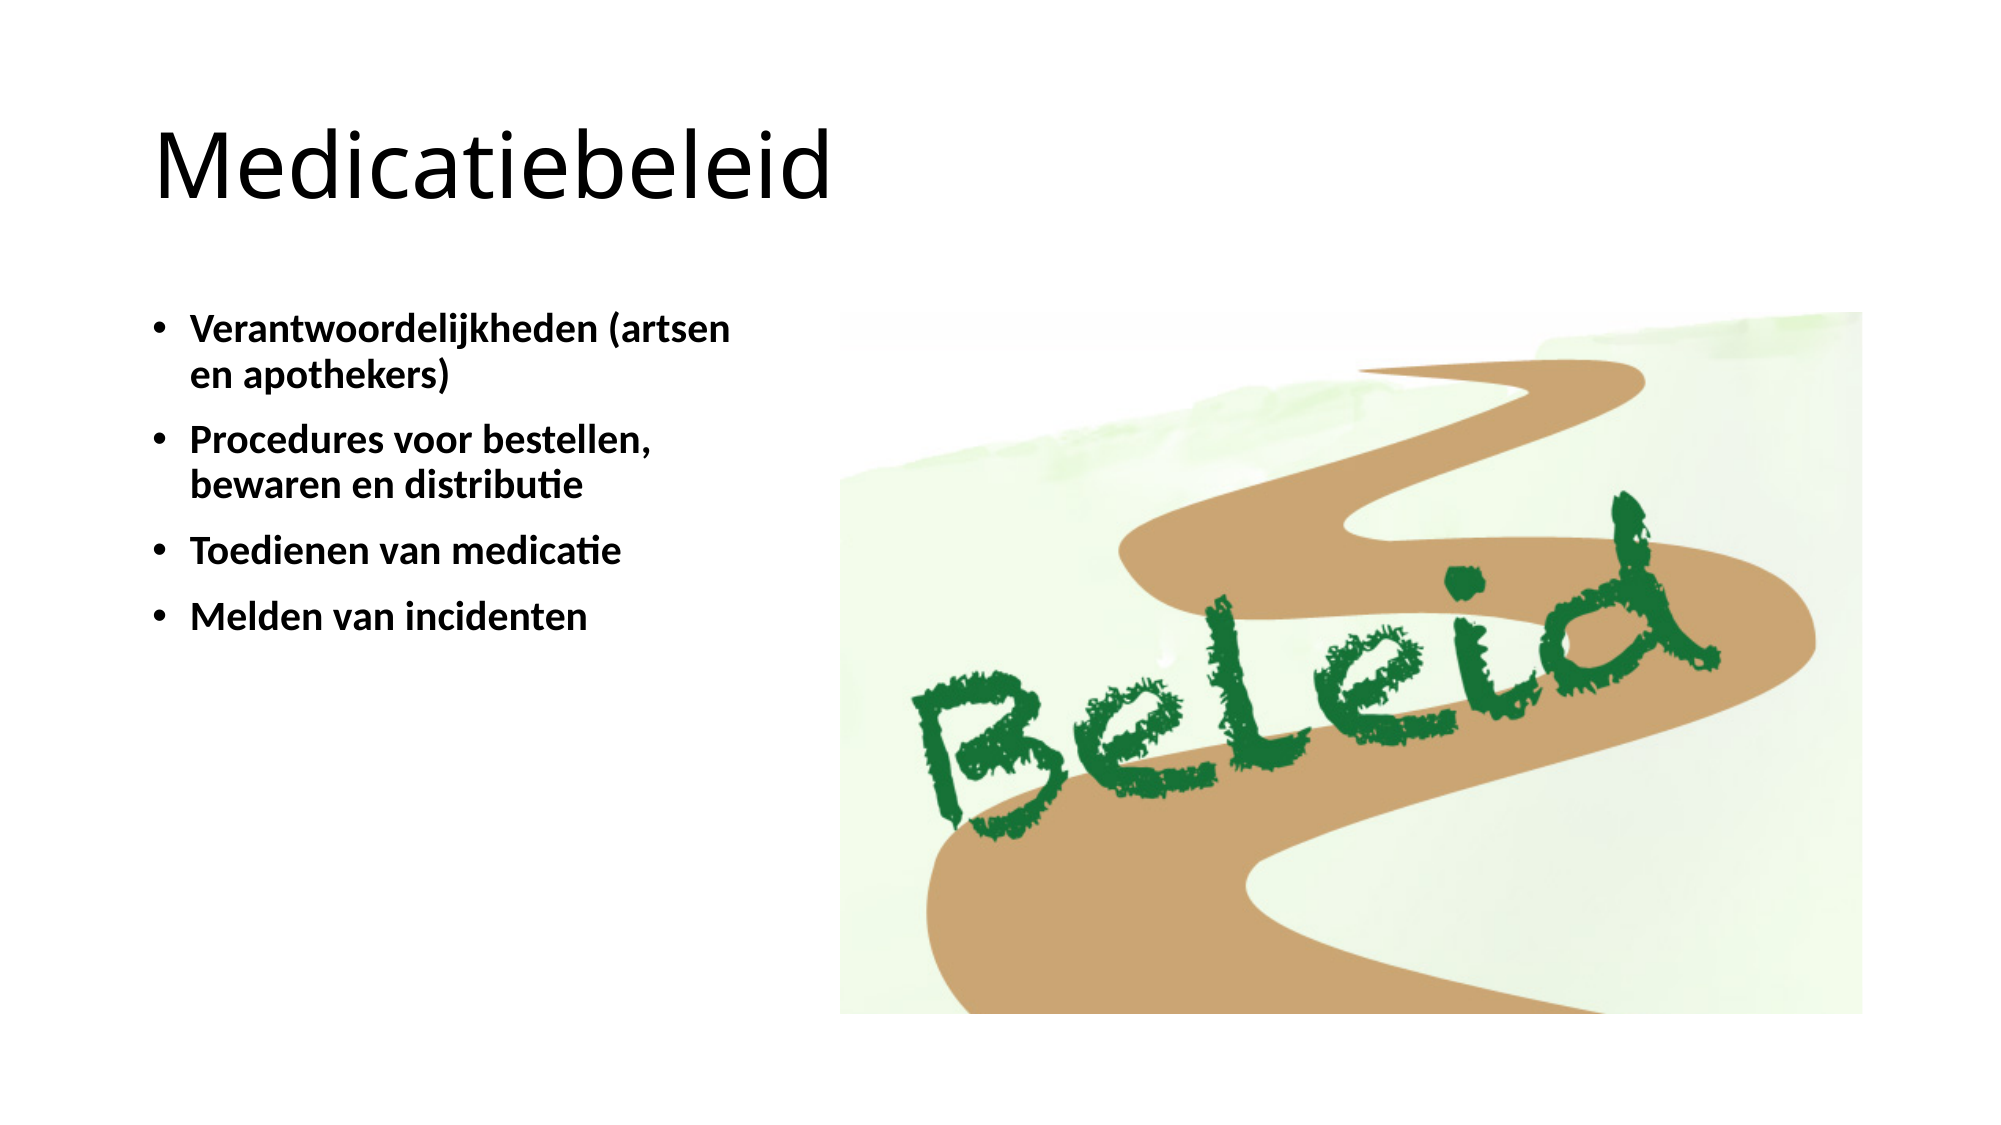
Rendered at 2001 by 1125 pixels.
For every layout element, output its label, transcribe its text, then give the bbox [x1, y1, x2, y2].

list Verantwoordelijkheden (artsen en apothekers) Procedures voor bestellen, bewaren en distributie Toedienen van medicatie Melden van incidenten [137, 299, 761, 1014]
title Medicatiebeleid [137, 59, 1863, 278]
picture [839, 312, 1863, 1014]
